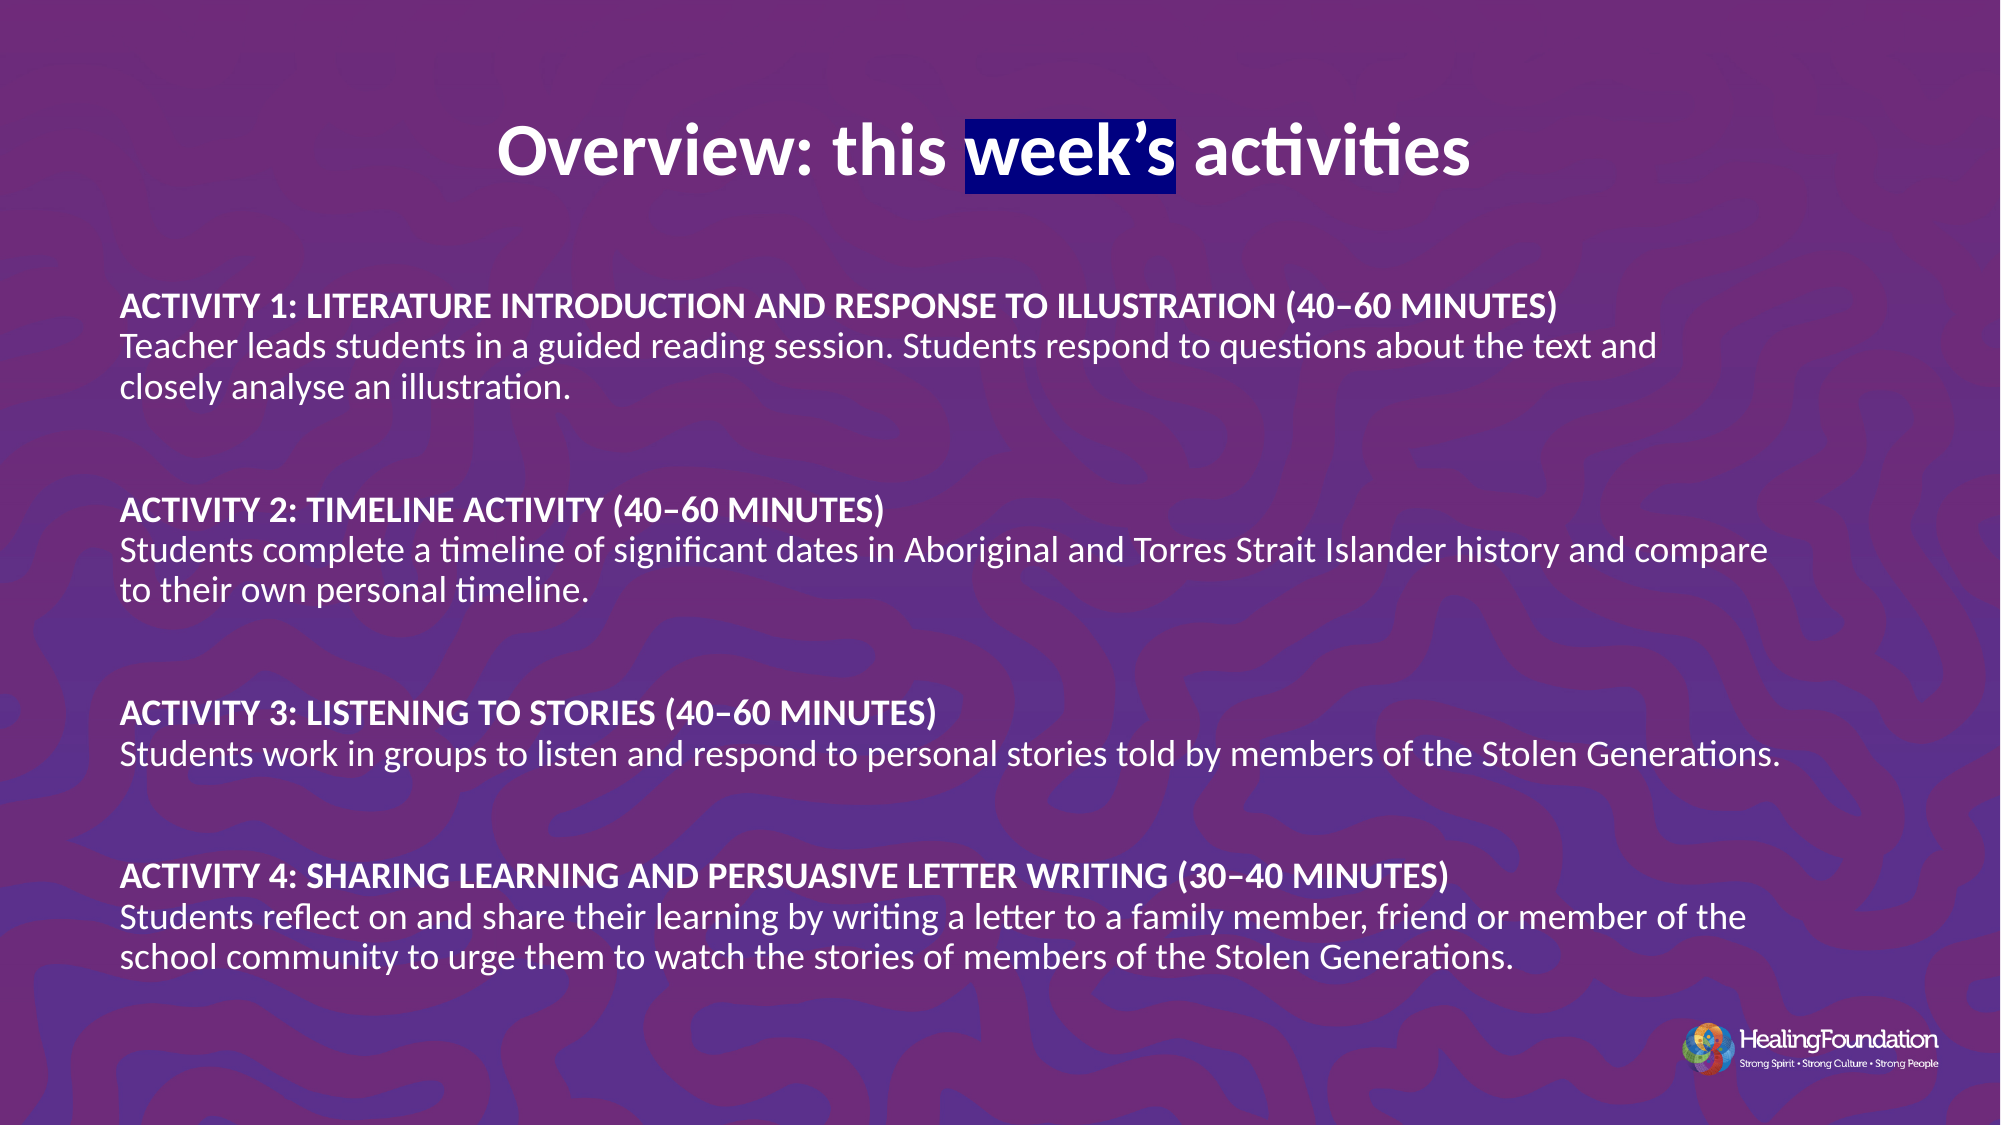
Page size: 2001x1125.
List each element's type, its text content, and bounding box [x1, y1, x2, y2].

picture [0, 0, 2001, 1125]
text_box Overview: this week’s activities [122, 76, 1848, 220]
text_box ACTIVITY 1: LITERATURE INTRODUCTION AND RESPONSE TO ILLUSTRATION (40–60 MINUTES) Teacher leads students in a guided reading session. Students respond to questions about the text and closely analyse an illustration. ACTIVITY 2: TIMELINE ACTIVITY (40–60 MINUTES) Students complete a timeline of significant dates in Aboriginal and Torres Strait Islander history and compare to their own personal timeline. ACTIVITY 3: LISTENING TO STORIES (40–60 MINUTES) Students work in groups to listen and respond to personal stories told by members of the Stolen Generations. ACTIVITY 4: SHARING LEARNING AND PERSUASIVE LETTER WRITING (30–40 MINUTES) Students reflect on and share their learning by writing a letter to a family member, friend or member of the school community to urge them to watch the stories of members of the Stolen Generations. [104, 220, 1896, 1014]
